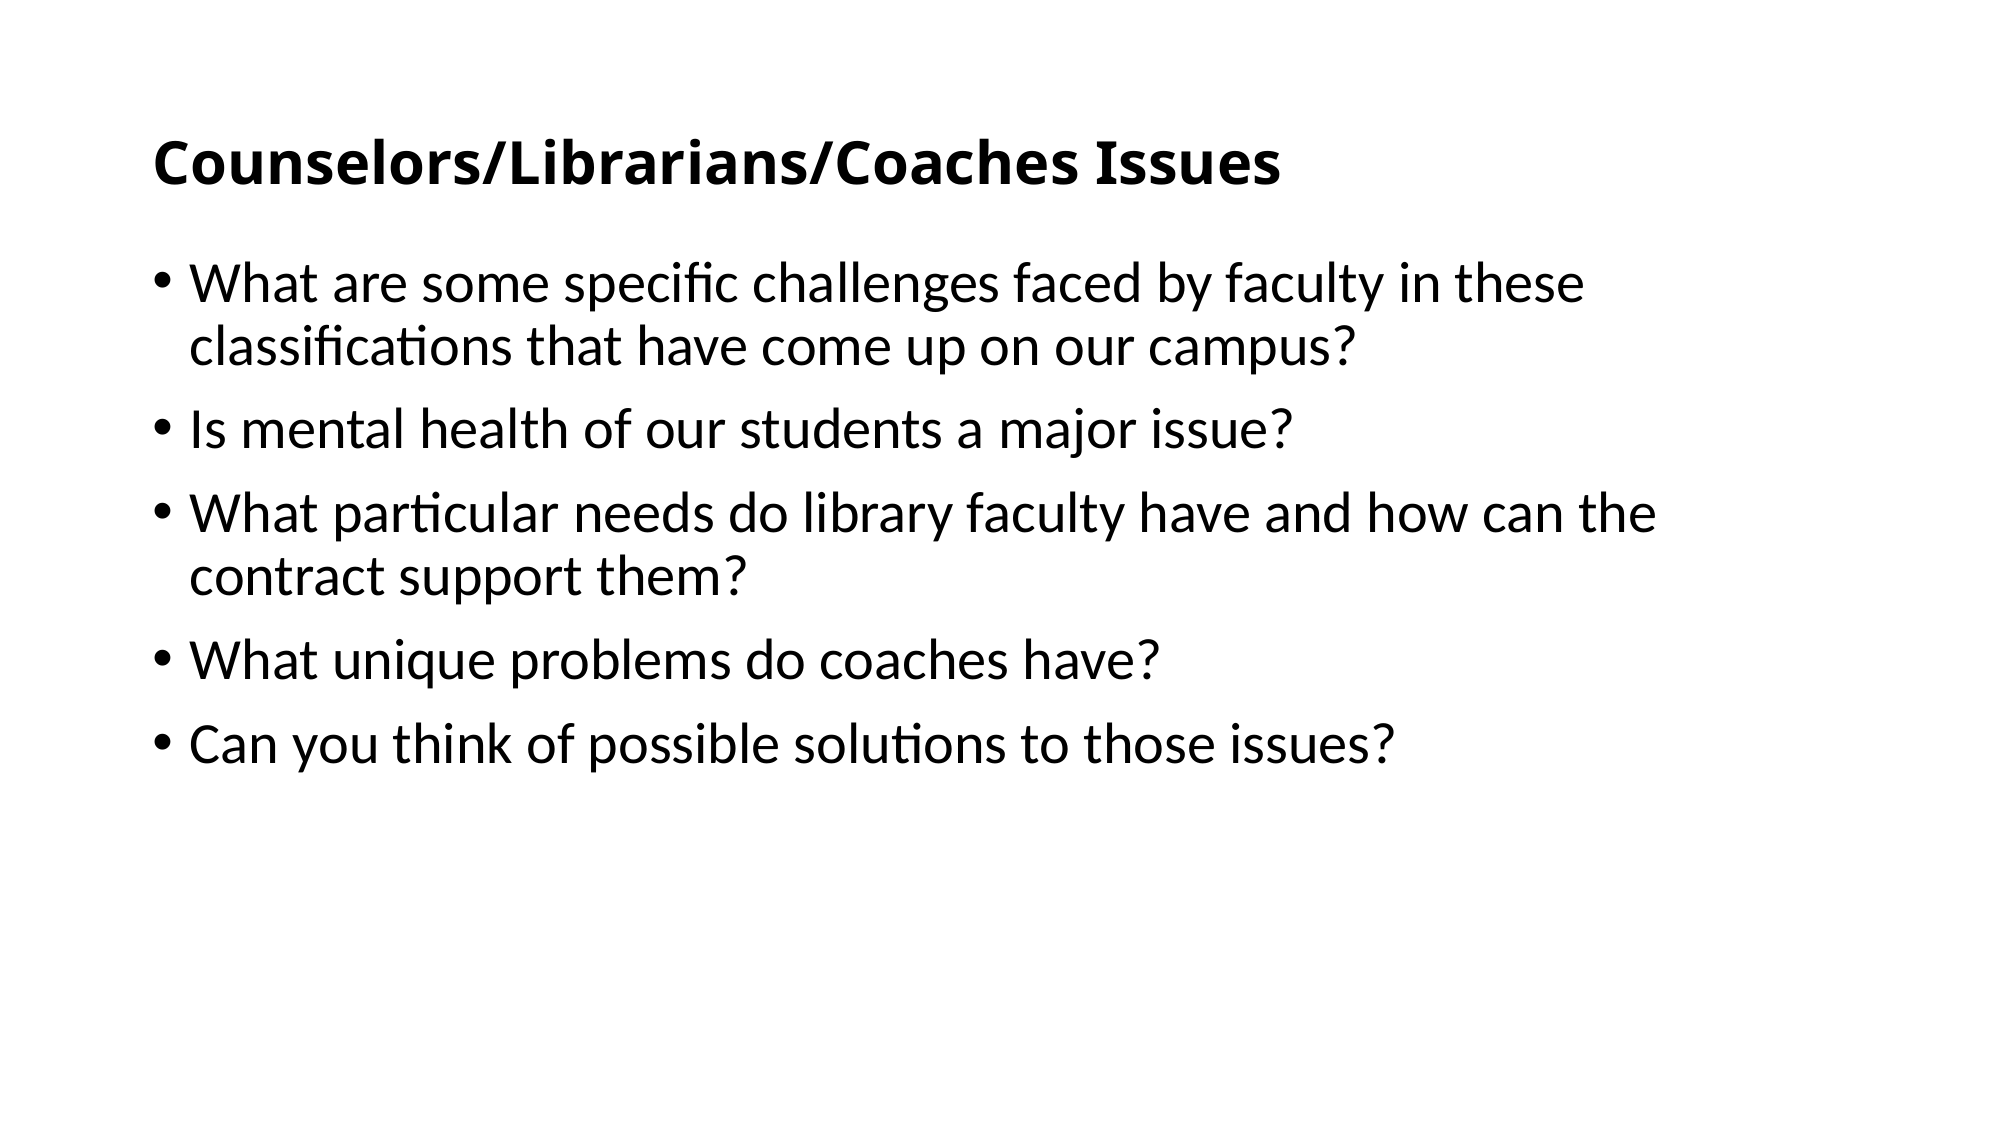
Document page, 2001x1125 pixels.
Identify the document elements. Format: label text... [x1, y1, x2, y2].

list What are some specific challenges faced by faculty in these classifications that have come up on our campus? Is mental health of our students a major issue? What particular needs do library faculty have and how can the contract support them? What unique problems do coaches have? Can you think of possible solutions to those issues? [137, 244, 1863, 1014]
title Counselors/Librarians/Coaches Issues [137, 59, 1863, 244]
